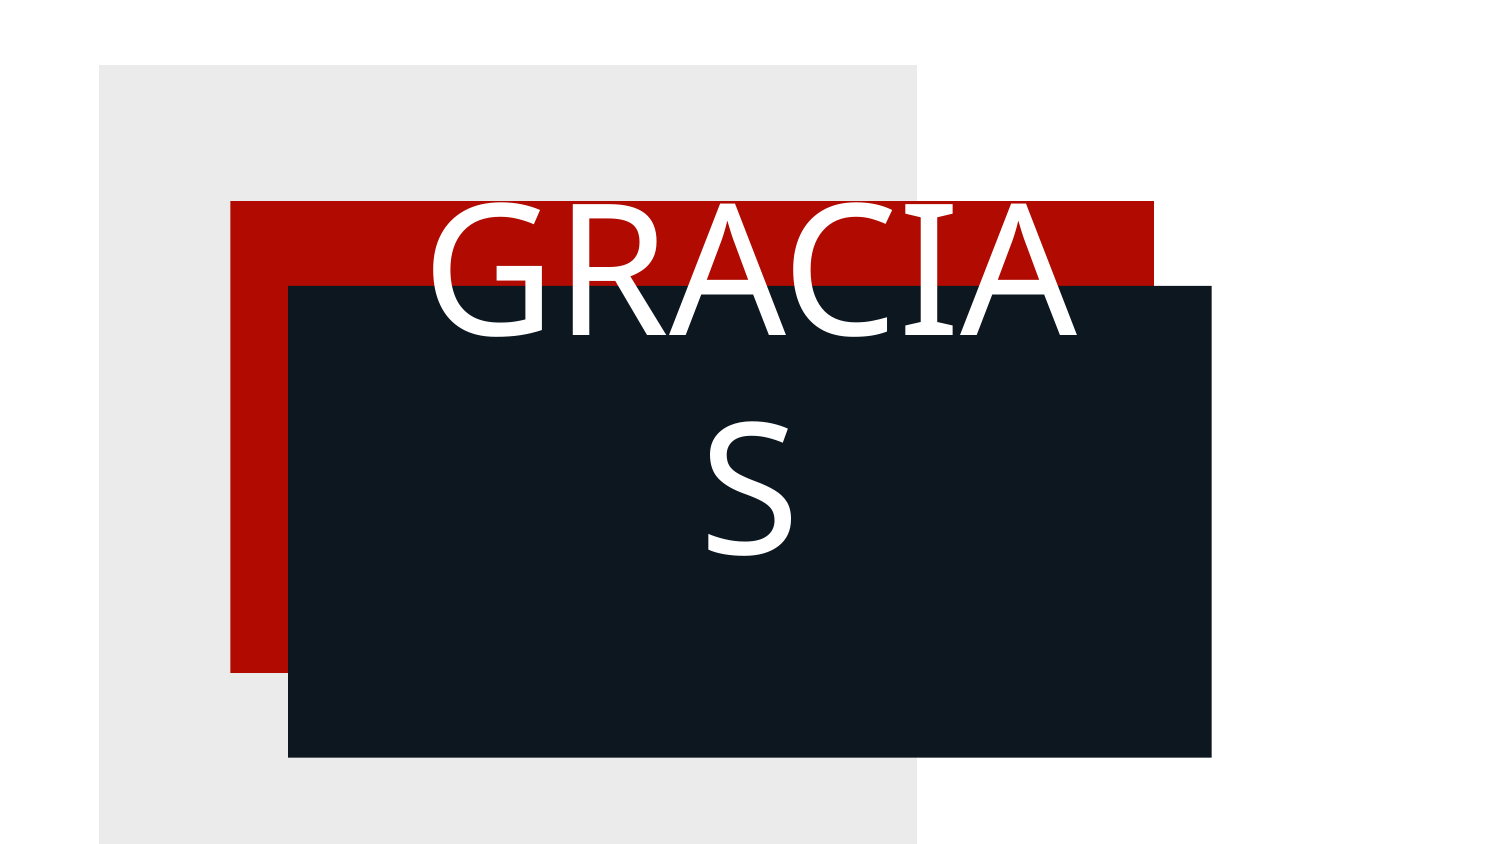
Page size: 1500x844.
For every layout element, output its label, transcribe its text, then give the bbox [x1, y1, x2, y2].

title GRACIAS [382, 437, 1118, 607]
text_box [288, 285, 1212, 758]
text_box [230, 201, 1154, 673]
